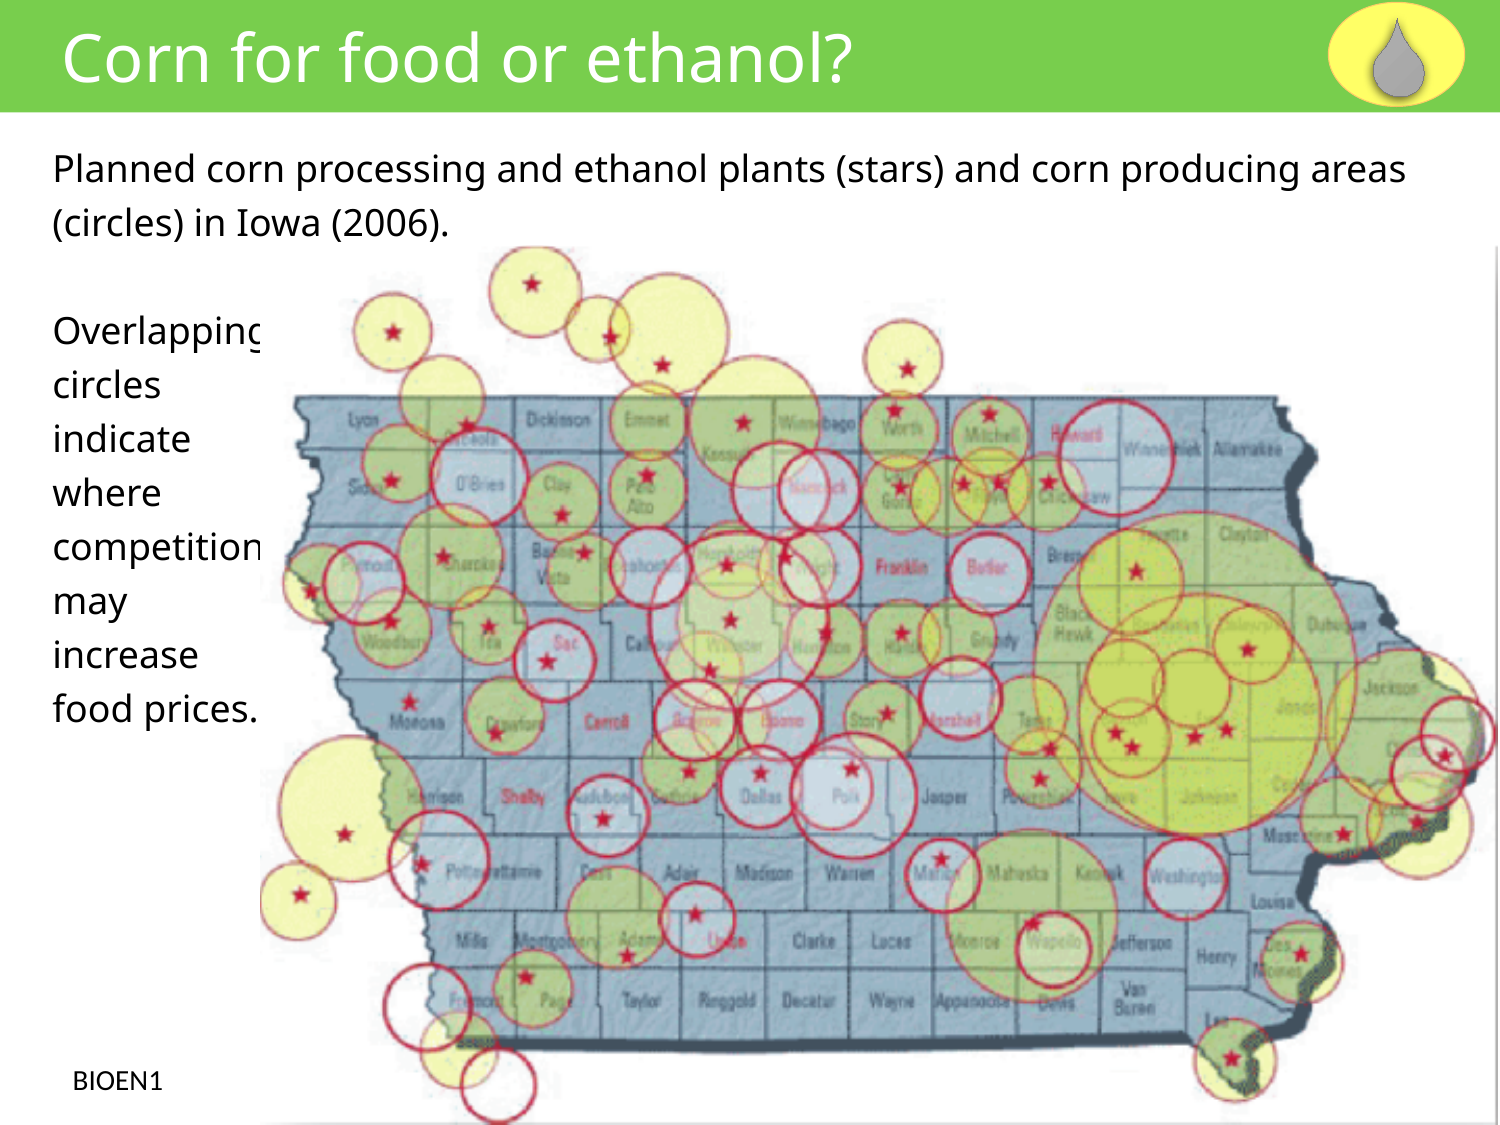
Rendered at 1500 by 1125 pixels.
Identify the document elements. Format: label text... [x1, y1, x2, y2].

text_box Corn for food or ethanol? [46, 8, 870, 103]
text_box Planned corn processing and ethanol plants (stars) and corn producing areas (circles) in Iowa (2006). Overlapping circles indicate where competition may increase food prices. [37, 129, 1465, 738]
picture [260, 245, 1498, 1125]
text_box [1328, 2, 1465, 107]
text_box [0, 0, 1500, 113]
text_box BIOEN1 [57, 1053, 179, 1104]
